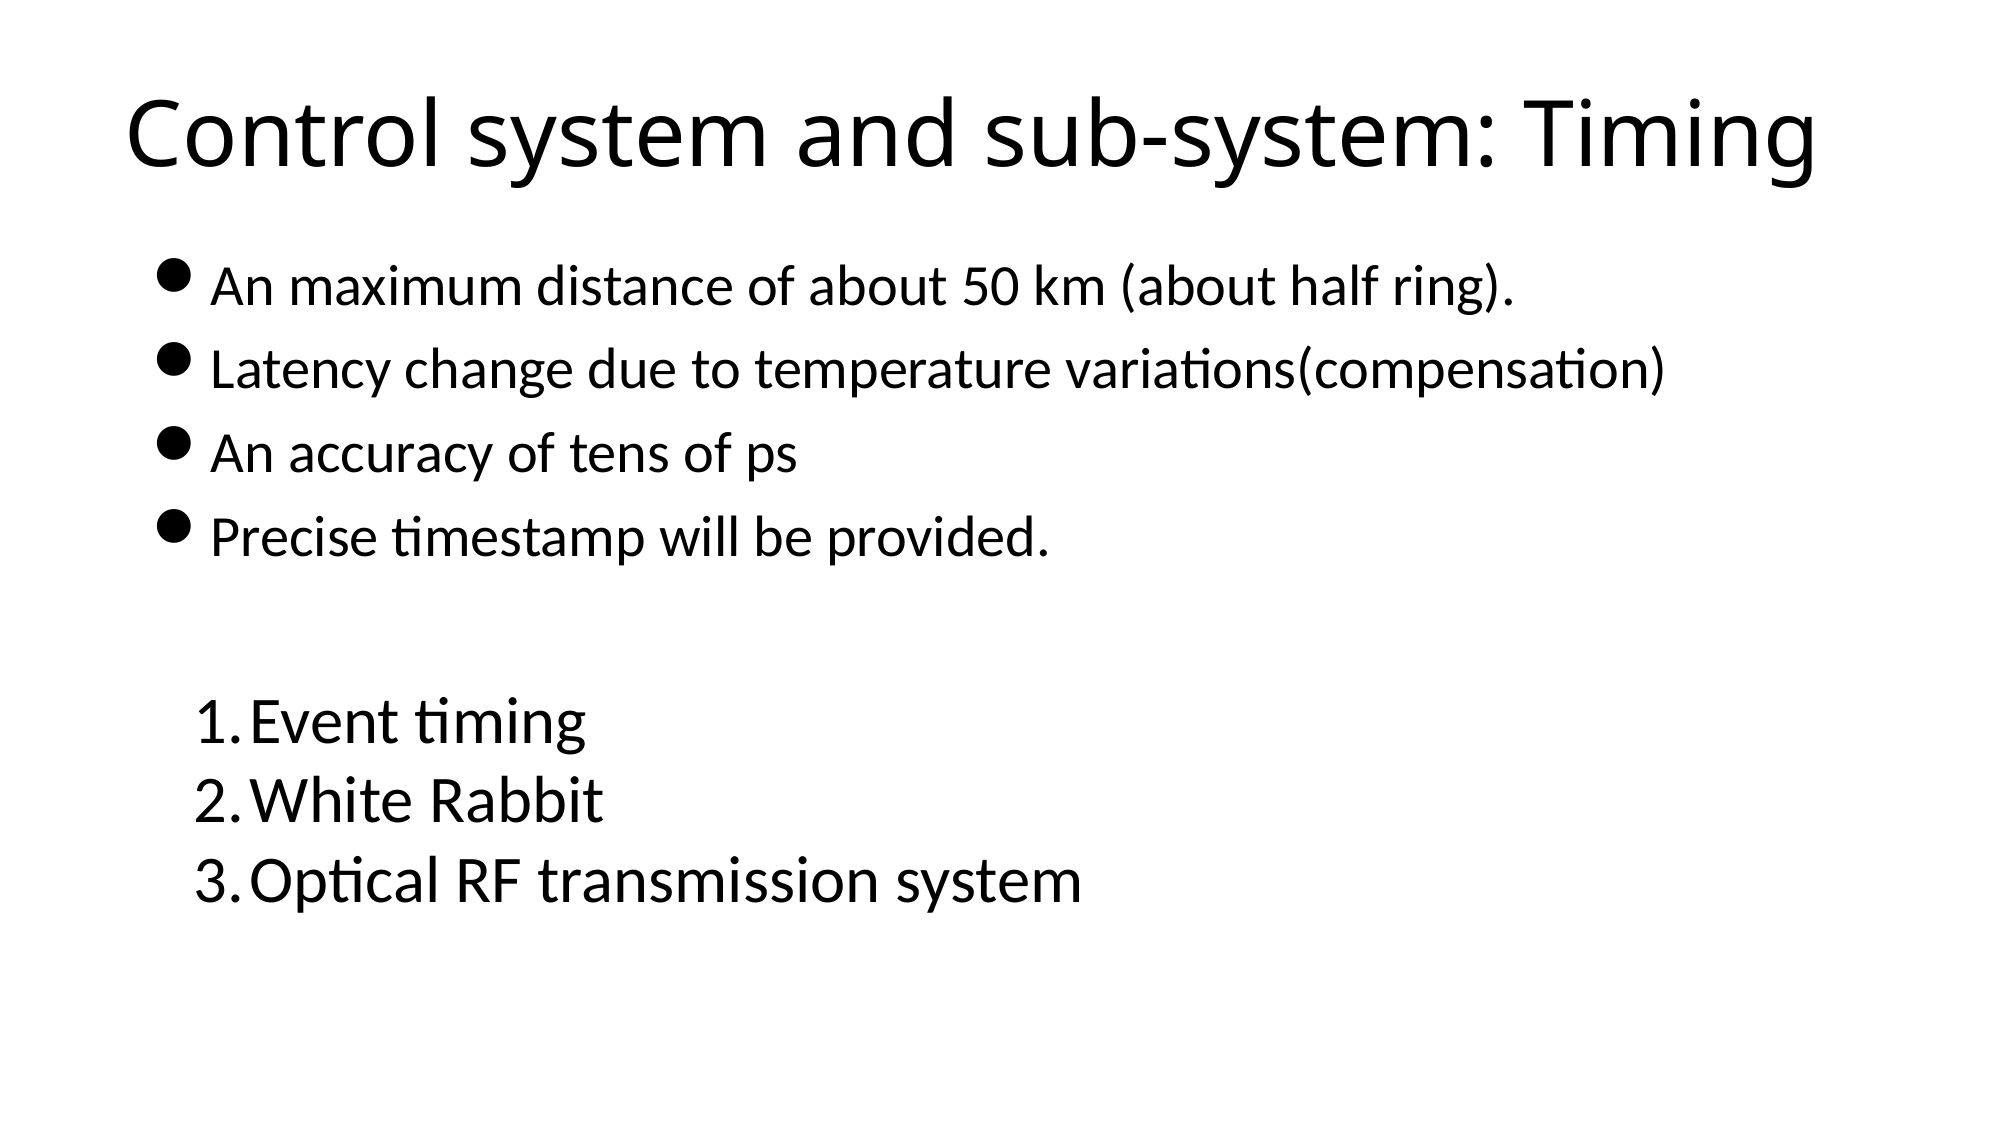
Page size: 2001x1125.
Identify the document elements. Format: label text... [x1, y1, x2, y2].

title Control system and sub-system: Timing [109, 59, 1883, 214]
list An maximum distance of about 50 km (about half ring). Latency change due to temperature variations(compensation) An accuracy of tens of ps Precise timestamp will be provided. [137, 247, 1863, 1014]
text_box Event timing White Rabbit Optical RF transmission system [178, 668, 1672, 924]
